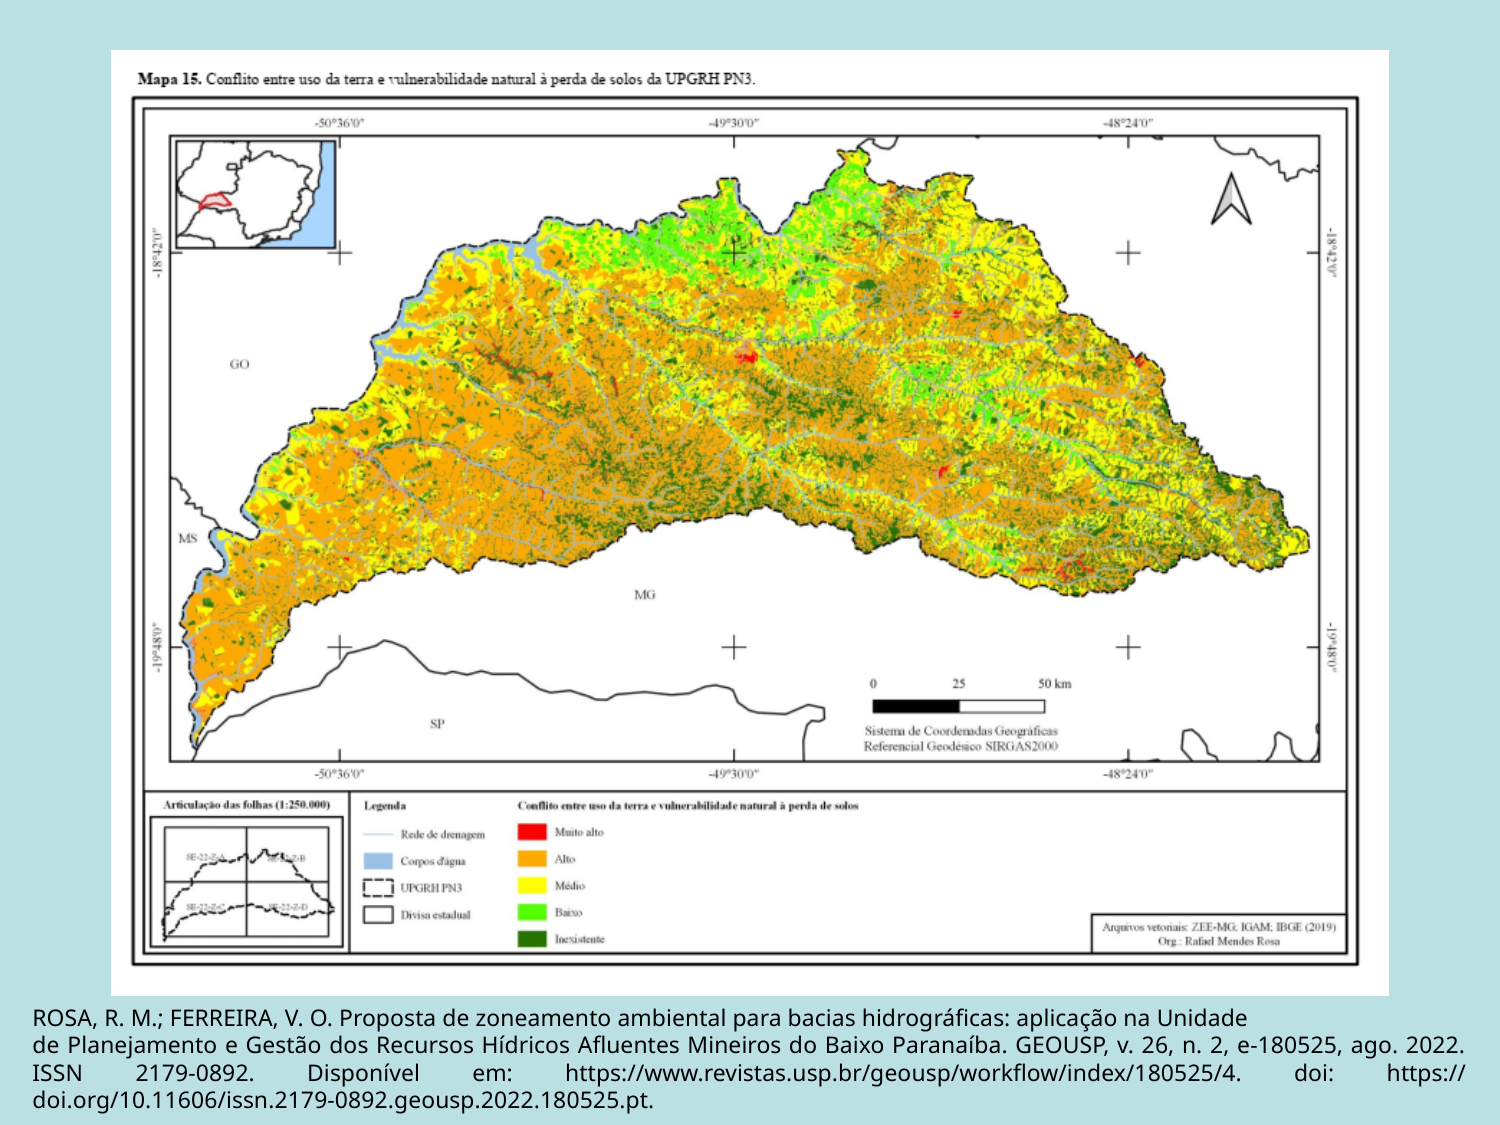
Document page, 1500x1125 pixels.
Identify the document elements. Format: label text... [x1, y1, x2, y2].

picture [111, 50, 1389, 996]
text_box ROSA, R. M.; FERREIRA, V. O. Proposta de zoneamento ambiental para bacias hidrográficas: aplicação na Unidade de Planejamento e Gestão dos Recursos Hídricos Afluentes Mineiros do Baixo Paranaíba. GEOUSP, v. 26, n. 2, e-180525, ago. 2022. ISSN 2179-0892. Disponível em: https://www.revistas.usp.br/geousp/workflow/index/180525/4. doi: https:// doi.org/10.11606/issn.2179-0892.geousp.2022.180525.pt. [17, 996, 1483, 1121]
